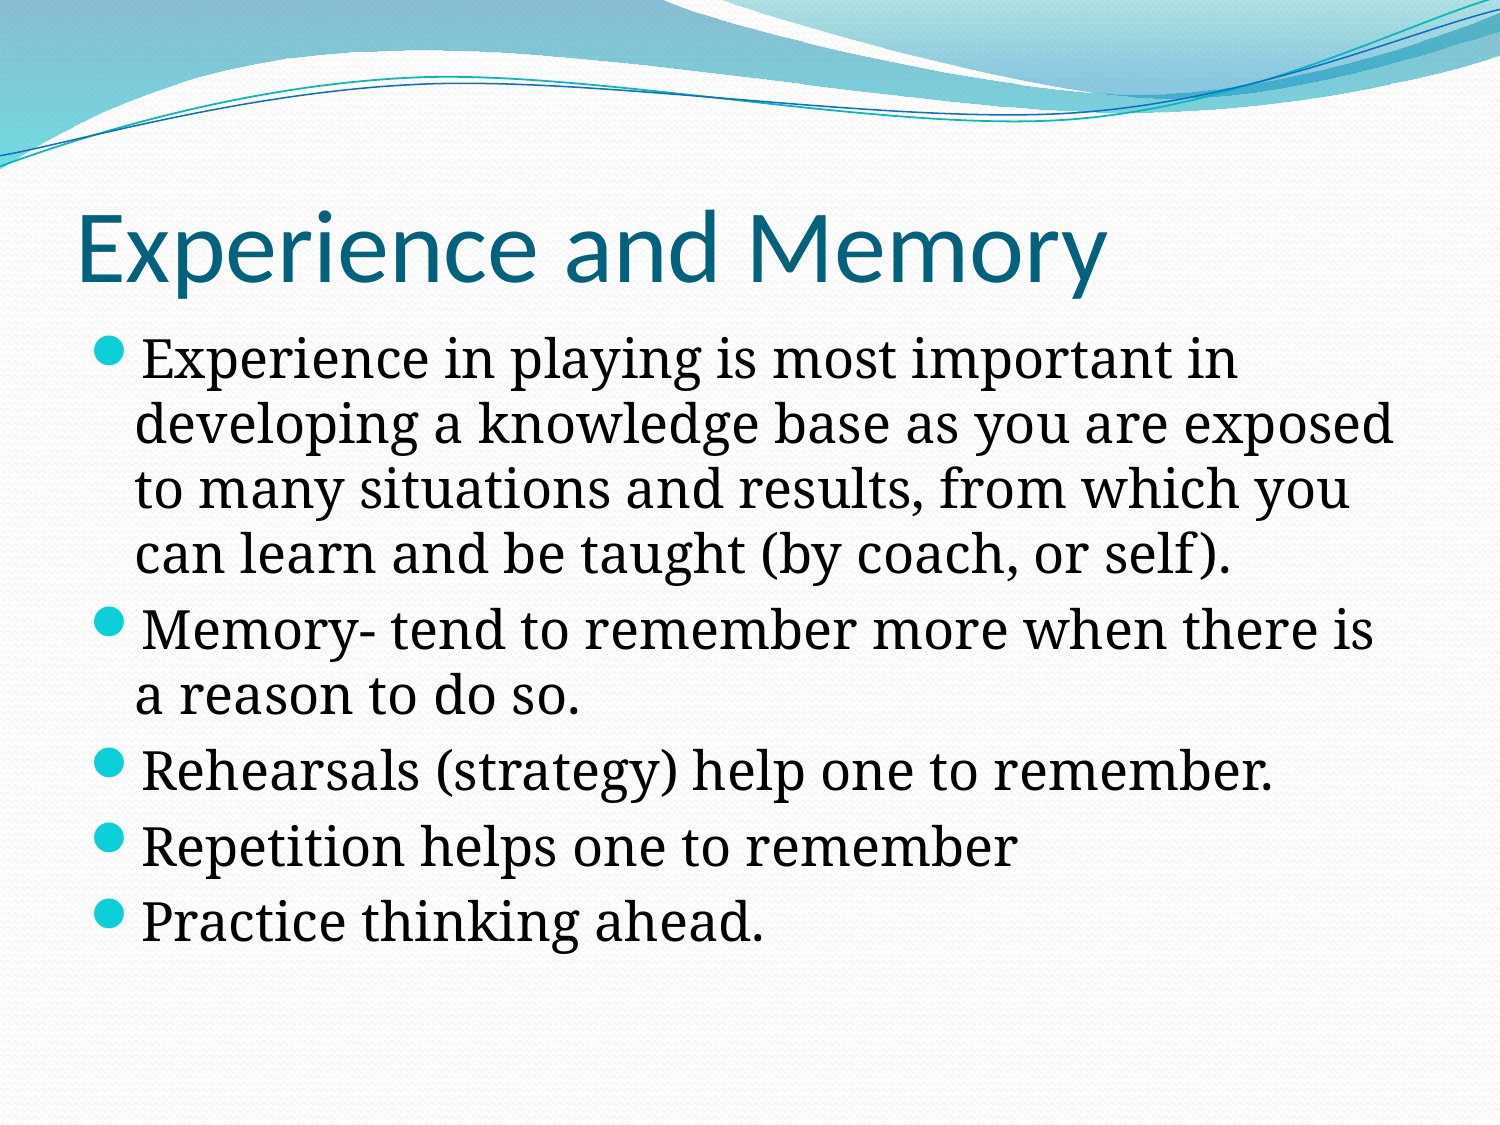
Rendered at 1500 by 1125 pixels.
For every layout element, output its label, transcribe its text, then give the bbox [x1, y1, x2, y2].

list Experience in playing is most important in developing a knowledge base as you are exposed to many situations and results, from which you can learn and be taught (by coach, or self). Memory- tend to remember more when there is a reason to do so. Rehearsals (strategy) help one to remember. Repetition helps one to remember Practice thinking ahead. [75, 317, 1425, 1038]
title Experience and Memory [75, 115, 1425, 303]
